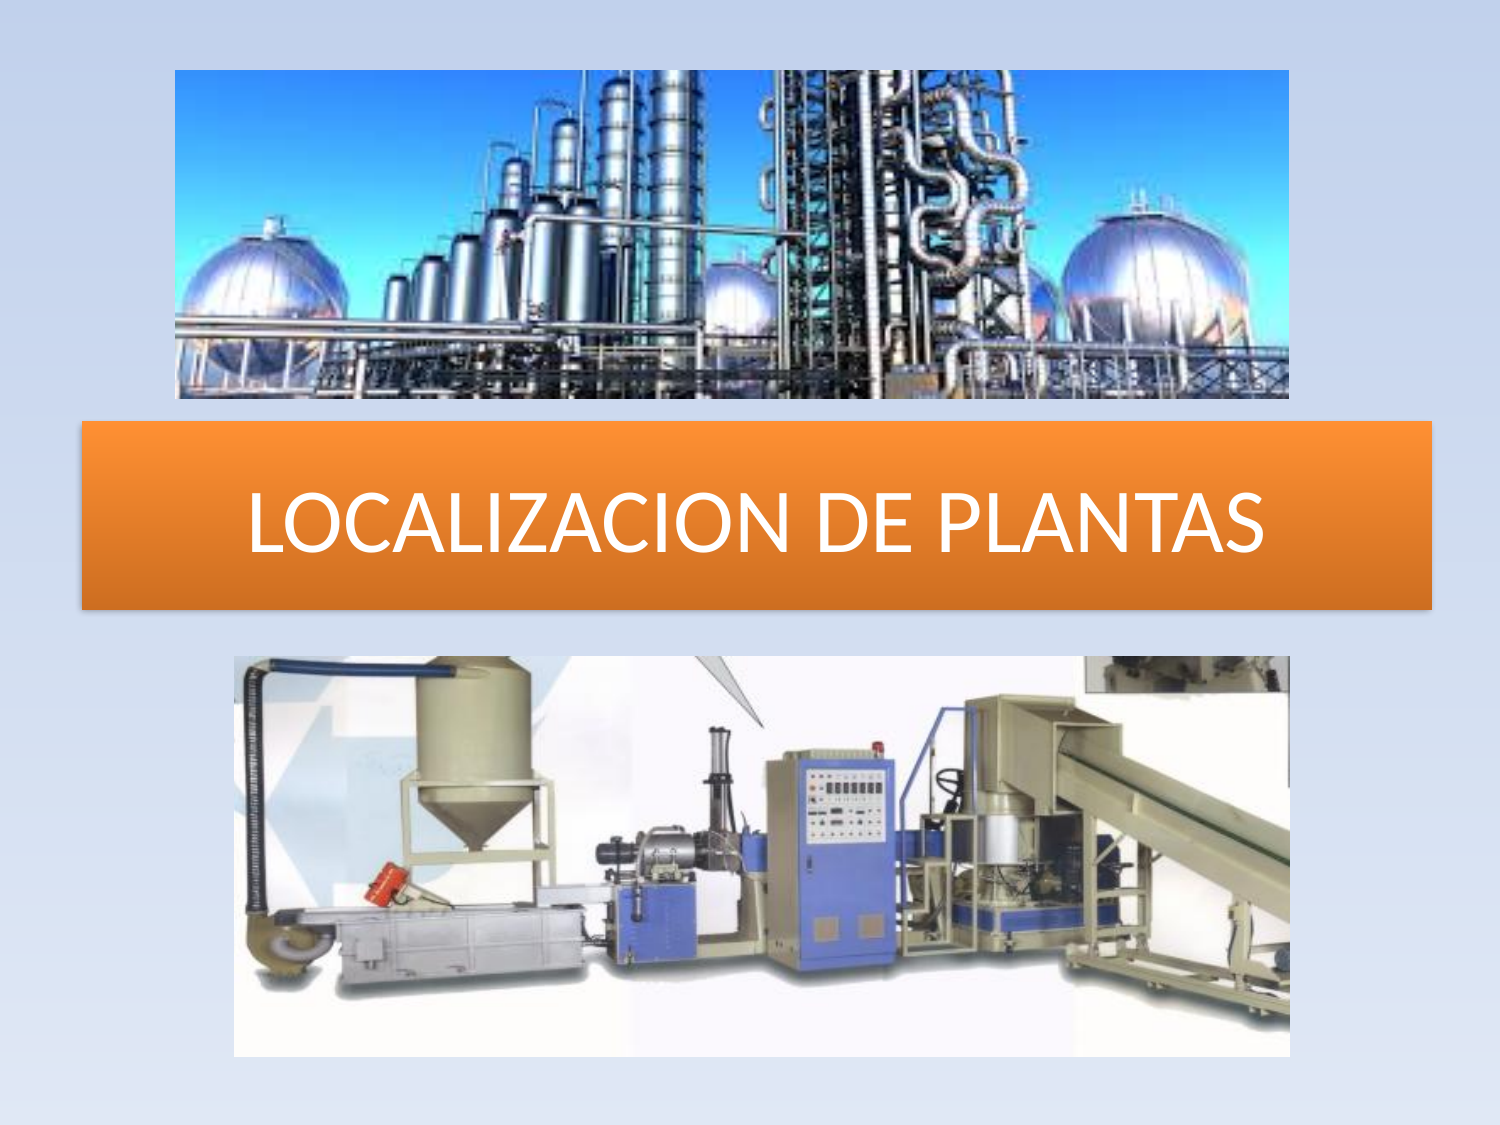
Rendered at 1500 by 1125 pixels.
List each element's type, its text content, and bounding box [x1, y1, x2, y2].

picture [234, 656, 1290, 1057]
picture [175, 70, 1290, 399]
title LOCALIZACION DE PLANTAS [82, 421, 1432, 610]
